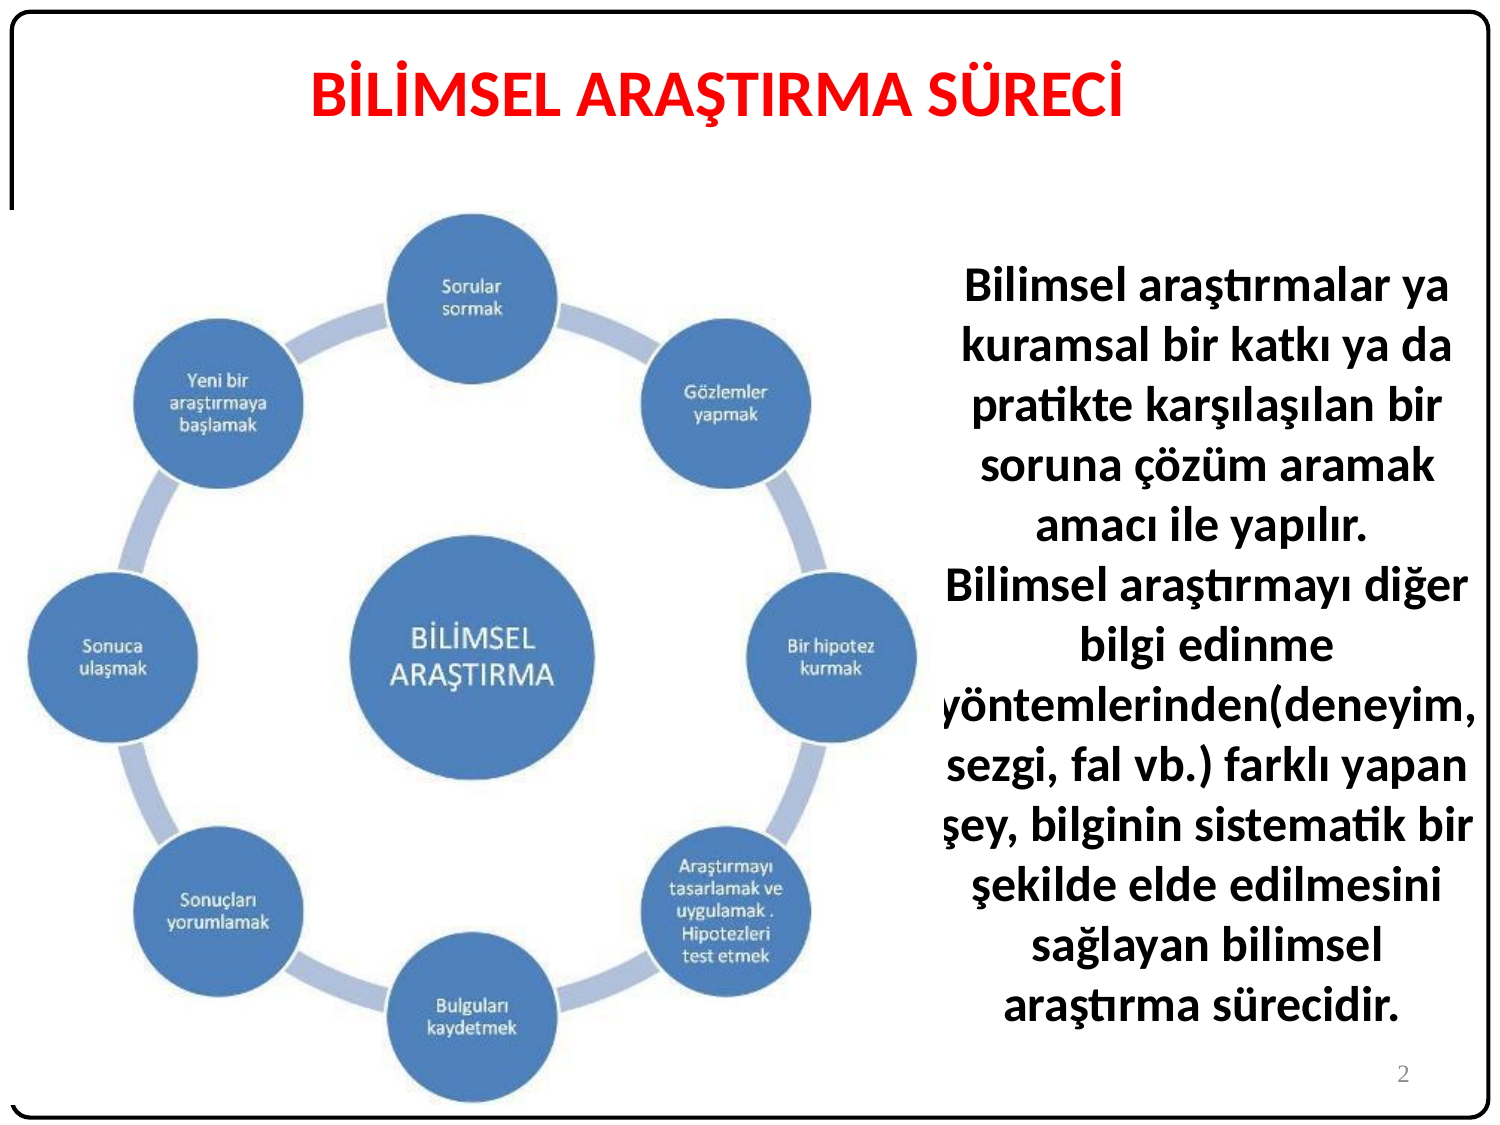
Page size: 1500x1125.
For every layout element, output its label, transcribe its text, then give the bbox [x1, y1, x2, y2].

text_box [15, 1039, 1491, 1120]
text_box BİLİMSEL ARAŞTIRMA SÜRECİ [30, 42, 1435, 138]
text_box Bilimsel araştırmalar ya kuramsal bir katkı ya da pratikte karşılaşılan bir soruna çözüm aramak amacı ile yapılır. Bilimsel araştırmayı diğer bilgi edinme yöntemlerinden(deneyim, sezgi, fal vb.) farklı yapan şey, bilginin sistematik bir şekilde elde edilmesini sağlayan bilimsel araştırma sürecidir. [949, 243, 1500, 1039]
text_box [9, 9, 1491, 243]
picture [1, 210, 944, 1105]
